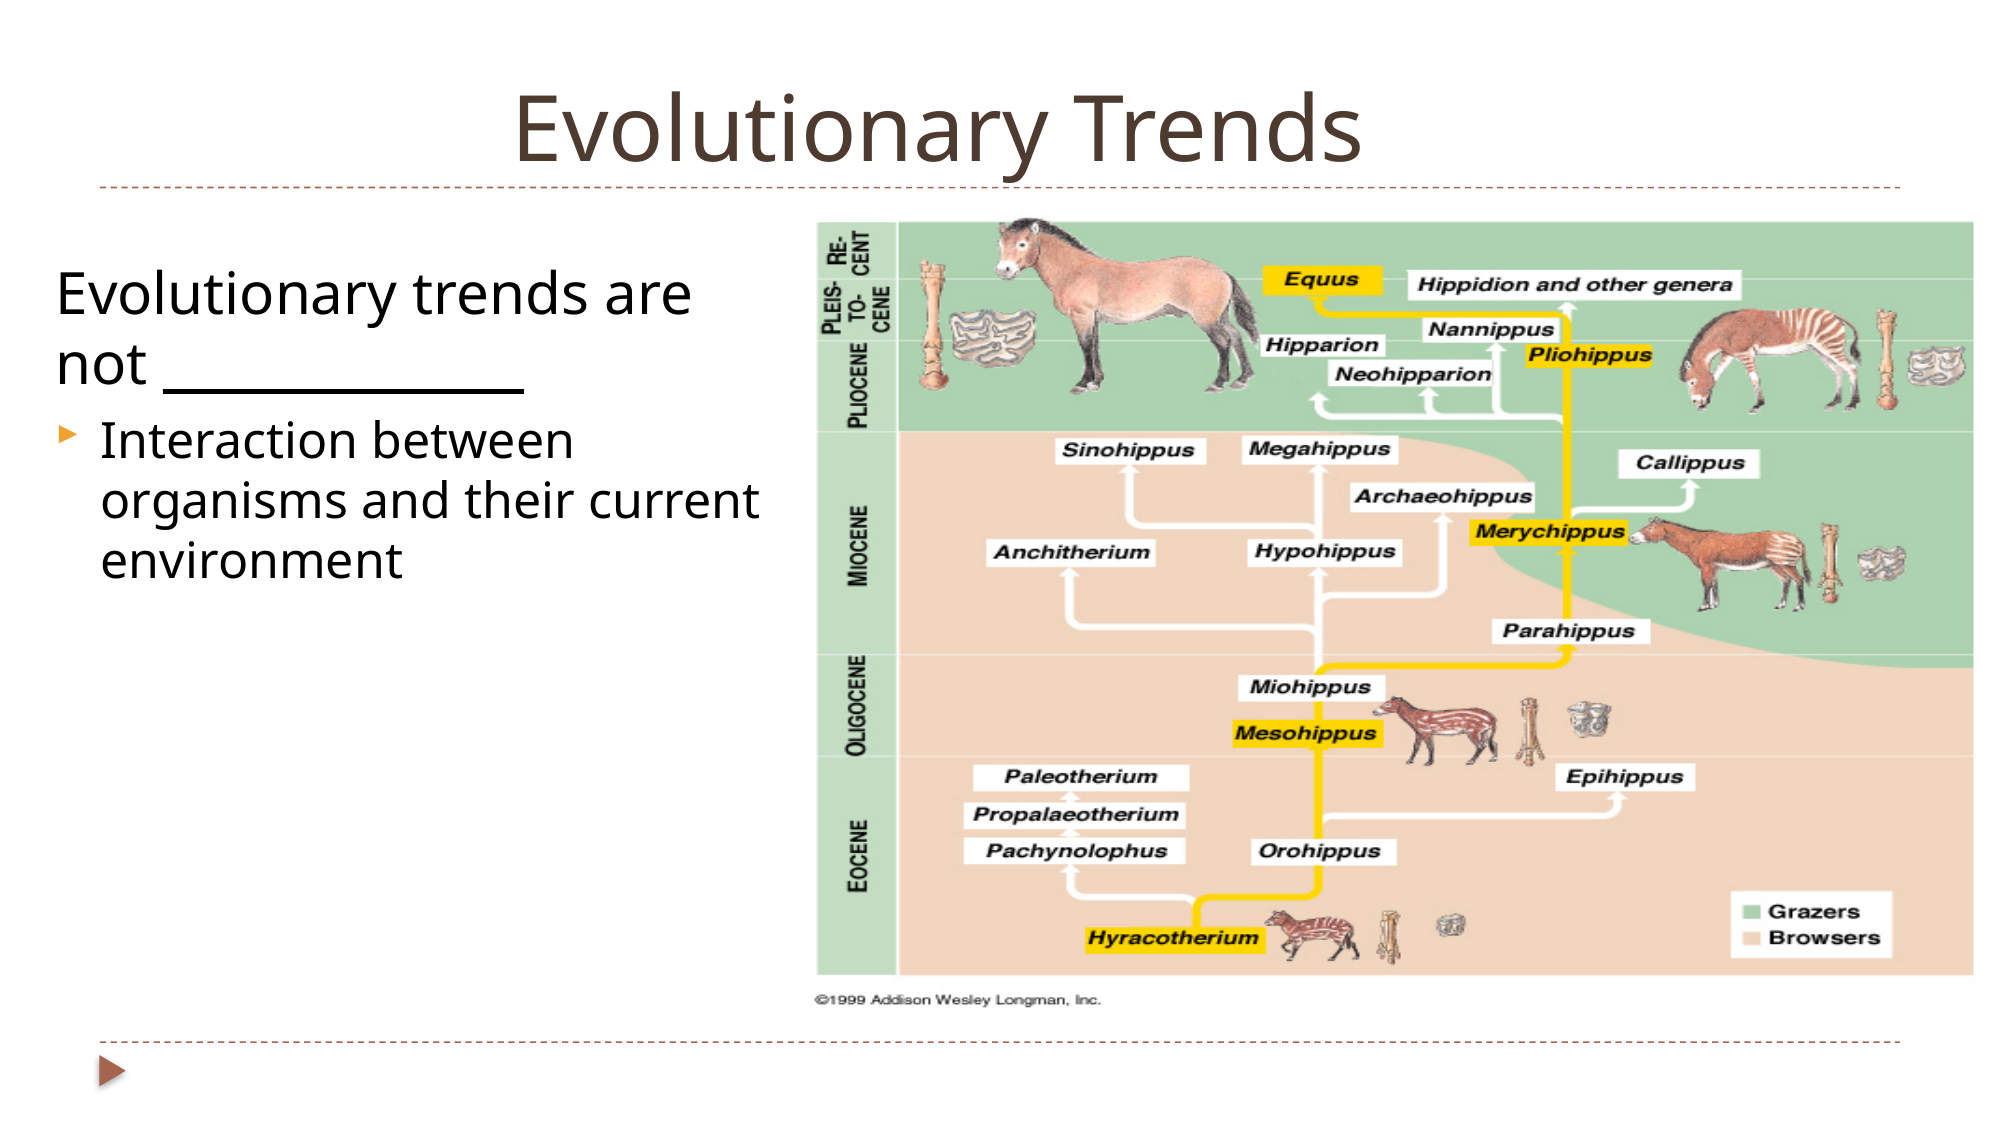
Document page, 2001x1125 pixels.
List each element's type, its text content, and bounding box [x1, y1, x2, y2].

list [787, 200, 2000, 1027]
title Evolutionary Trends [88, 34, 1789, 188]
list Evolutionary trends are not ______________ Interaction between organisms and their current environment [40, 249, 781, 979]
